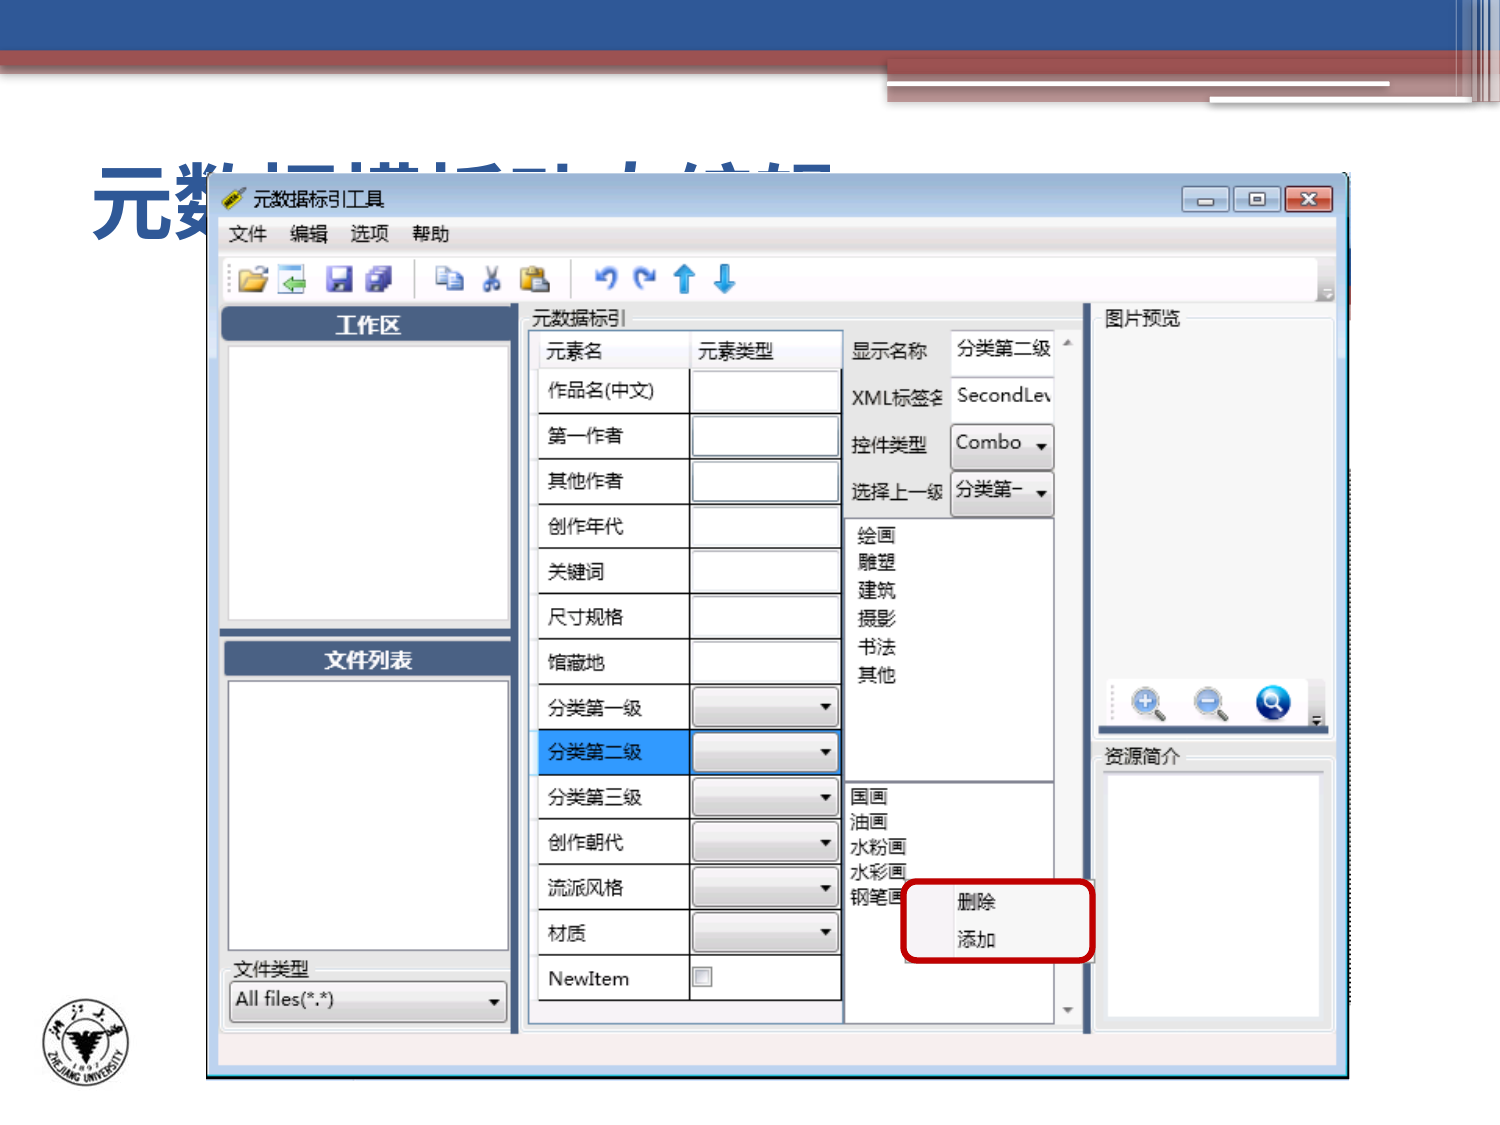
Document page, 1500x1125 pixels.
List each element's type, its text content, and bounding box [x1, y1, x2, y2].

title 元数据模板动态编辑 [75, 112, 1425, 288]
picture [26, 987, 150, 1100]
picture [206, 172, 1351, 1081]
